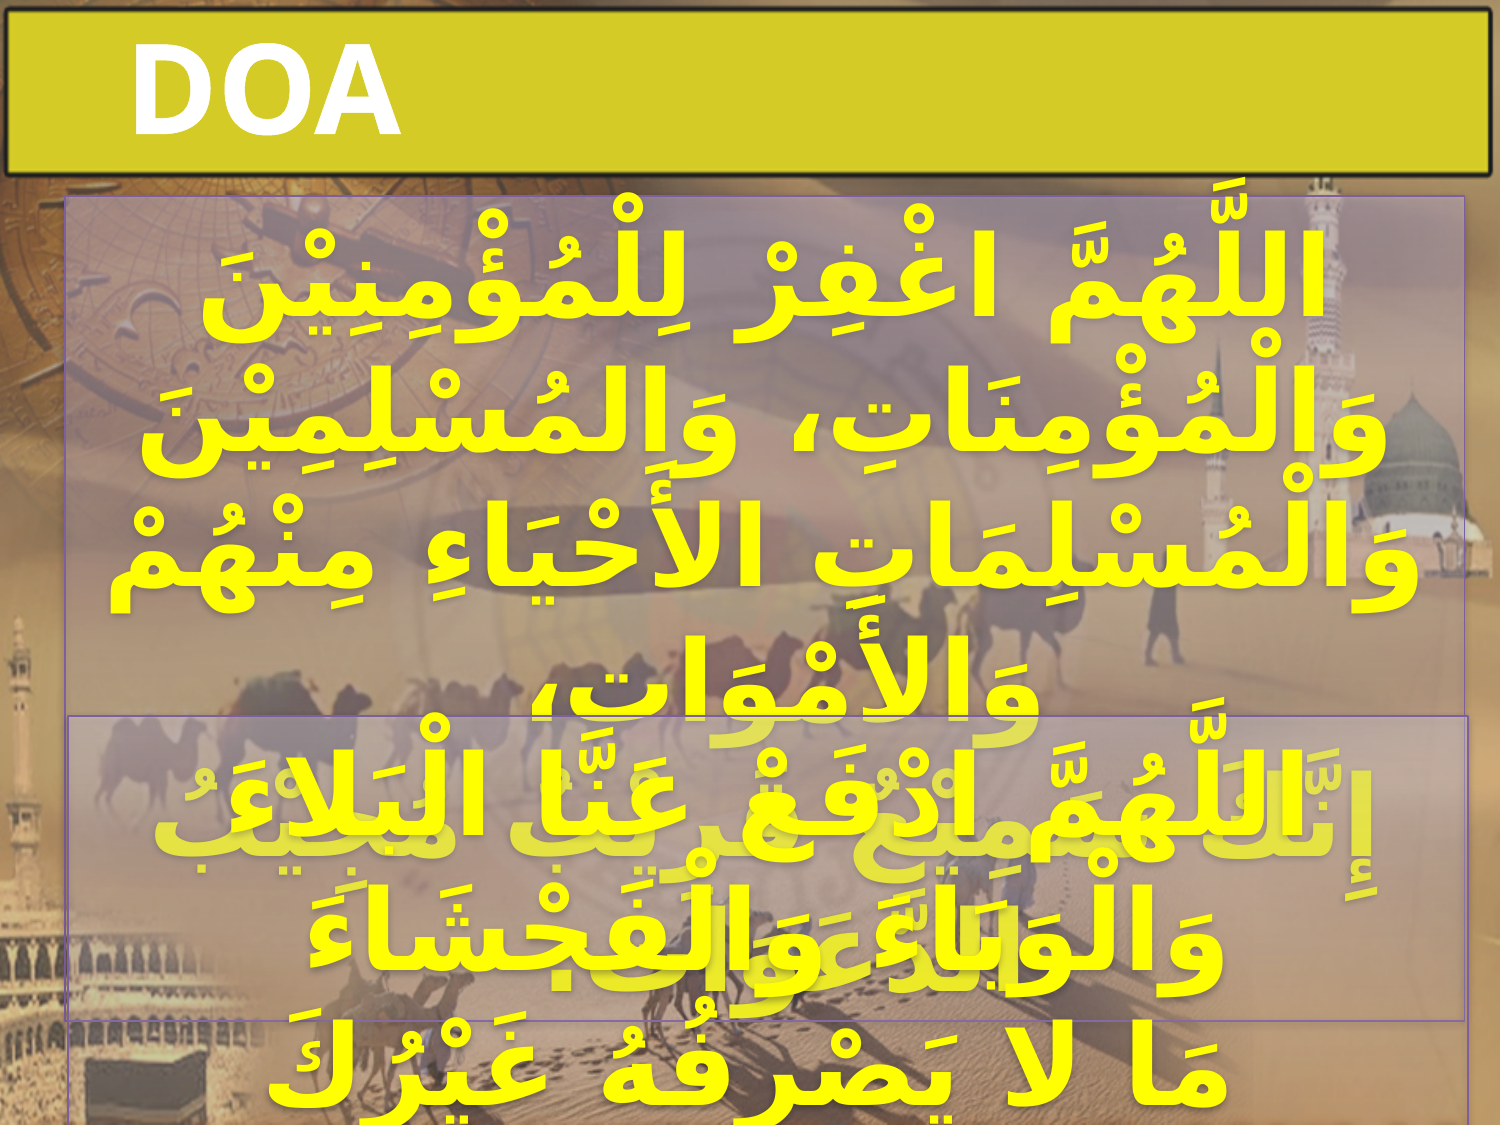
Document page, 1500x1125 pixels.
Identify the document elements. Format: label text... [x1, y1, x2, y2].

text_box اللَّهُمَّ اغْفِرْ لِلْمُؤْمِنِيْنَ وَالْمُؤْمِنَاتِ، وَالمُسْلِمِيْنَ وَالْمُسْلِمَاتِ الأَحْيَاءِ مِنْهُمْ وَالأَمْوَات، إِنَّكَ سَمِيْعٌ قَرِيْبٌ مُجِيْبُ الدَّعَوَات. [64, 195, 1465, 716]
text_box DOA [0, 17, 528, 151]
picture [0, 0, 1500, 1125]
text_box اللَّهُمَّ ادْفَعْ عَنَّا الْبَلاءَ وَالْوَبَاءَ وَالْفَحْشَاءَ مَا لا يَصْرِفُهُ غَيْرُكَ [67, 715, 1469, 1125]
